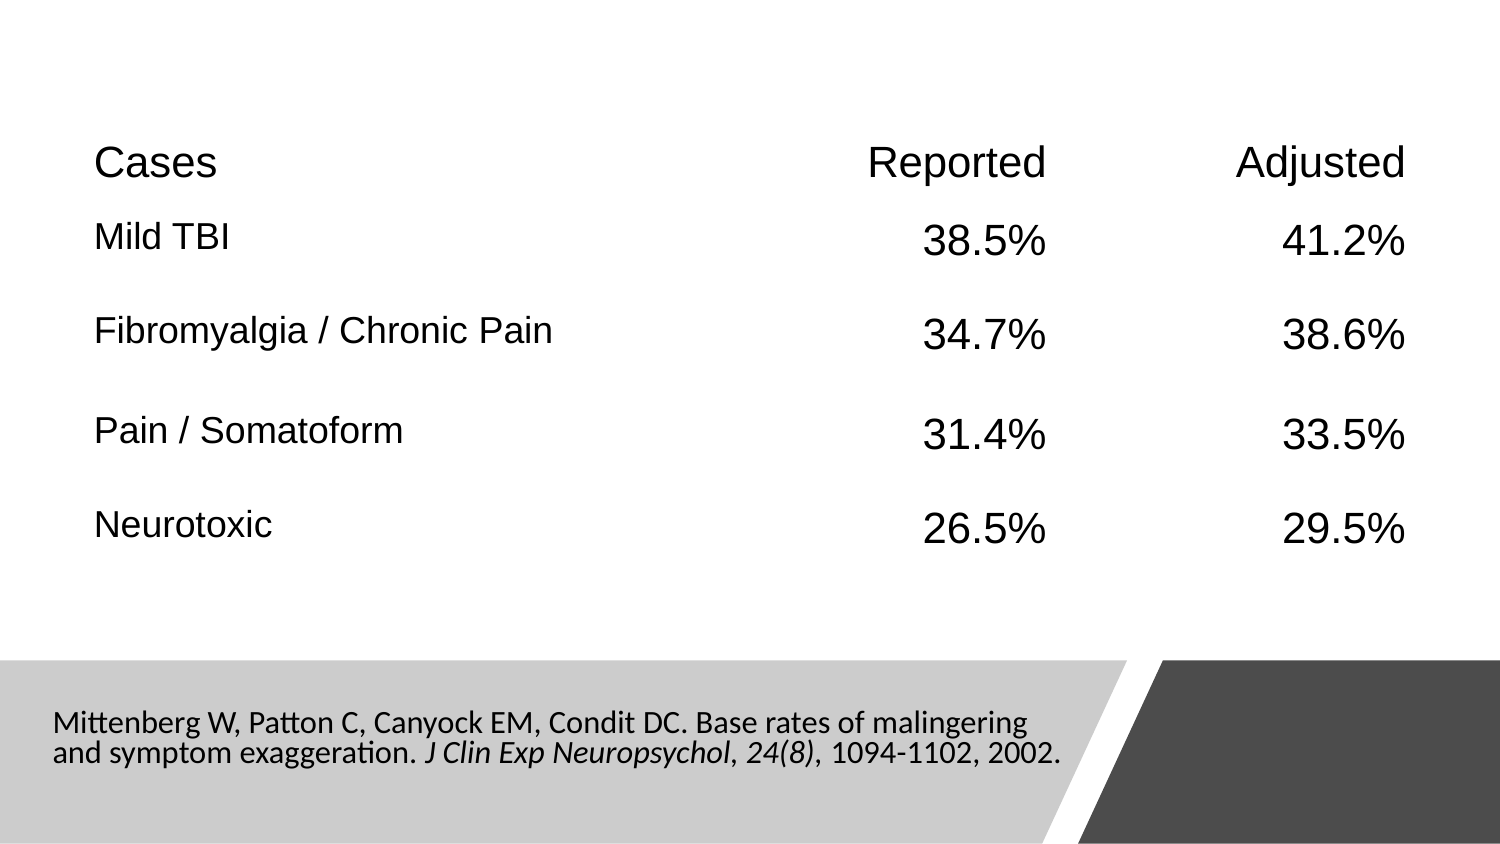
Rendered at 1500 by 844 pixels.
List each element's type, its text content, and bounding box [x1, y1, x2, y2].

table_cell 29.5% [1064, 497, 1423, 575]
text_box Mittenberg W, Patton C, Canyock EM, Condit DC. Base rates of malingering and symptom exaggeration. J Clin Exp Neuropsychol, 24(8), 1094-1102, 2002. [37, 674, 1079, 777]
table_cell Pain / Somatoform [77, 404, 752, 497]
table_cell 26.5% [752, 497, 1064, 575]
table_cell Neurotoxic [77, 497, 752, 575]
table_cell 41.2% [1064, 209, 1423, 303]
table_header Adjusted [1064, 131, 1423, 209]
table_cell 33.5% [1064, 404, 1423, 497]
text_box [1076, 658, 1500, 844]
table_cell Mild TBI [77, 209, 752, 303]
table_header Reported [752, 131, 1064, 209]
table_cell Fibromyalgia / Chronic Pain [77, 303, 752, 404]
table_cell 38.6% [1064, 303, 1423, 404]
table_cell 38.5% [752, 209, 1064, 303]
table_header Cases [77, 131, 752, 209]
table_cell 31.4% [752, 404, 1064, 497]
text_box [0, 658, 1129, 844]
table_cell 34.7% [752, 303, 1064, 404]
